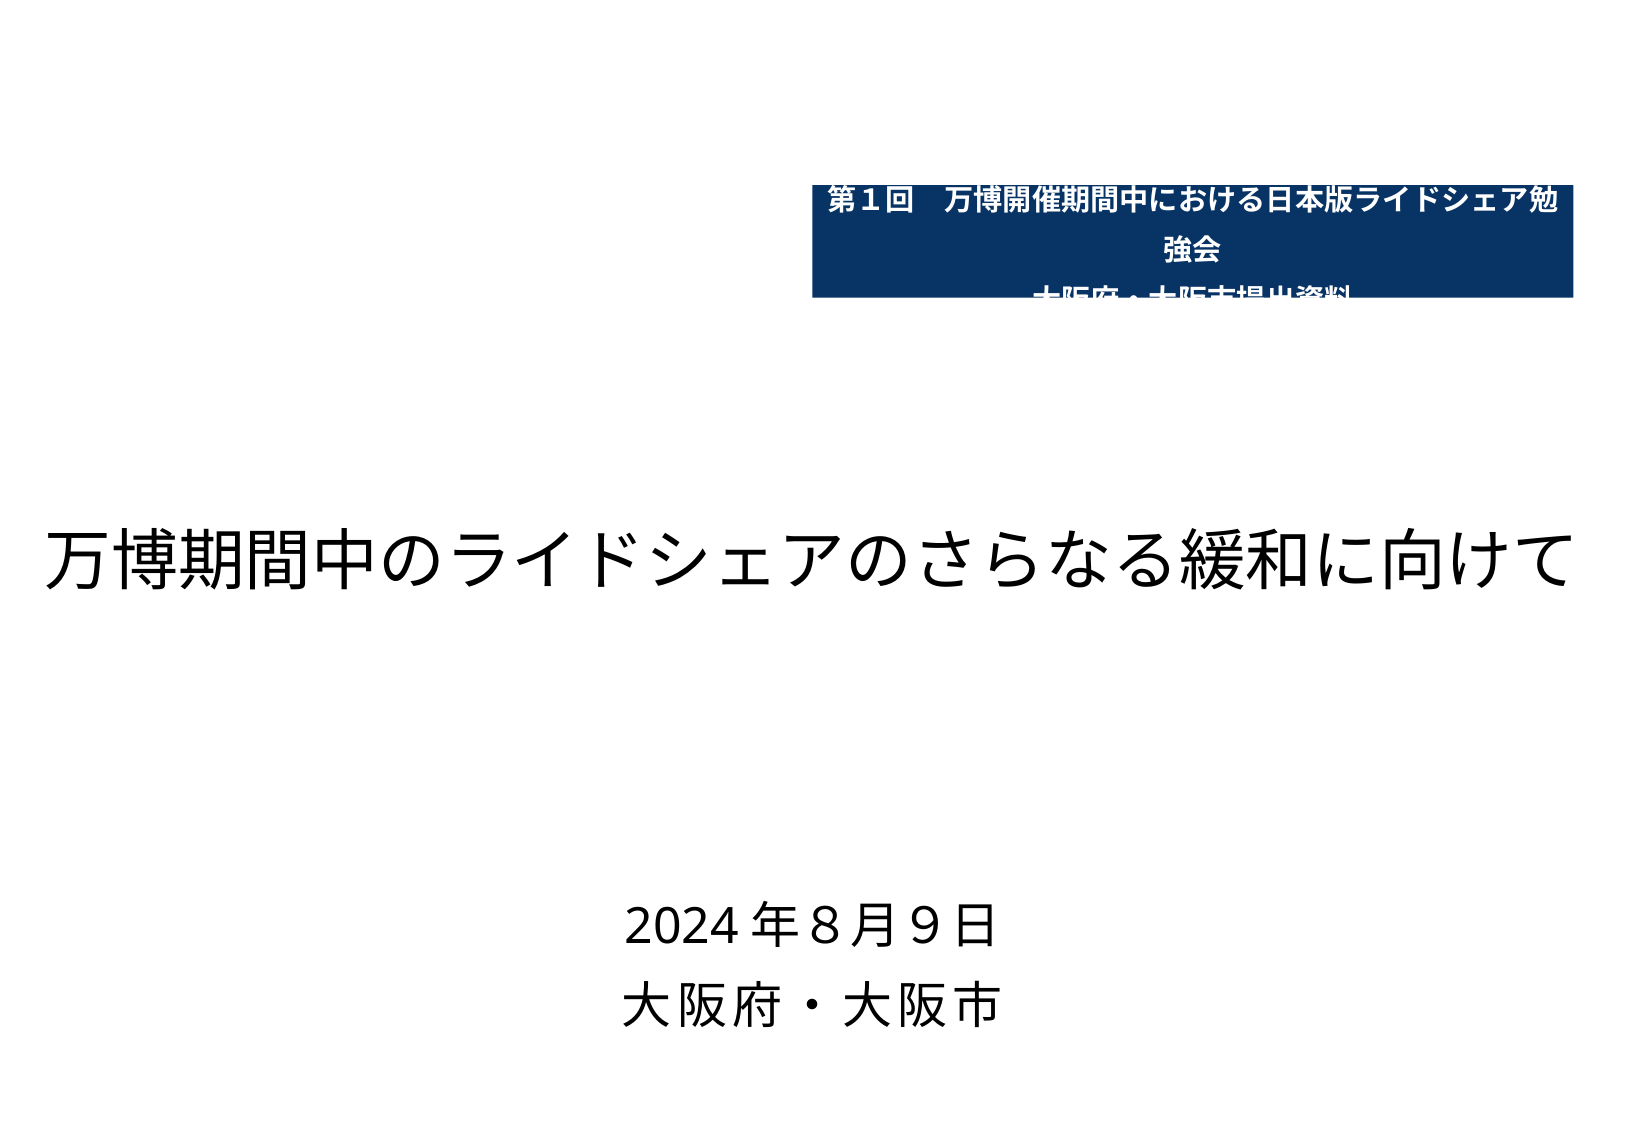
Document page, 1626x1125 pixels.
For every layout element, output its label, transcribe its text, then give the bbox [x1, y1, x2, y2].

text_box 第１回 万博開催期間中における日本版ライドシェア勉強会 大阪府・大阪市提出資料 [811, 184, 1574, 299]
subtitle 2024年８月９日 大阪府・大阪市 [203, 817, 1422, 1042]
title 万博期間中のライドシェアのさらなる緩和に向けて [0, 366, 1625, 759]
